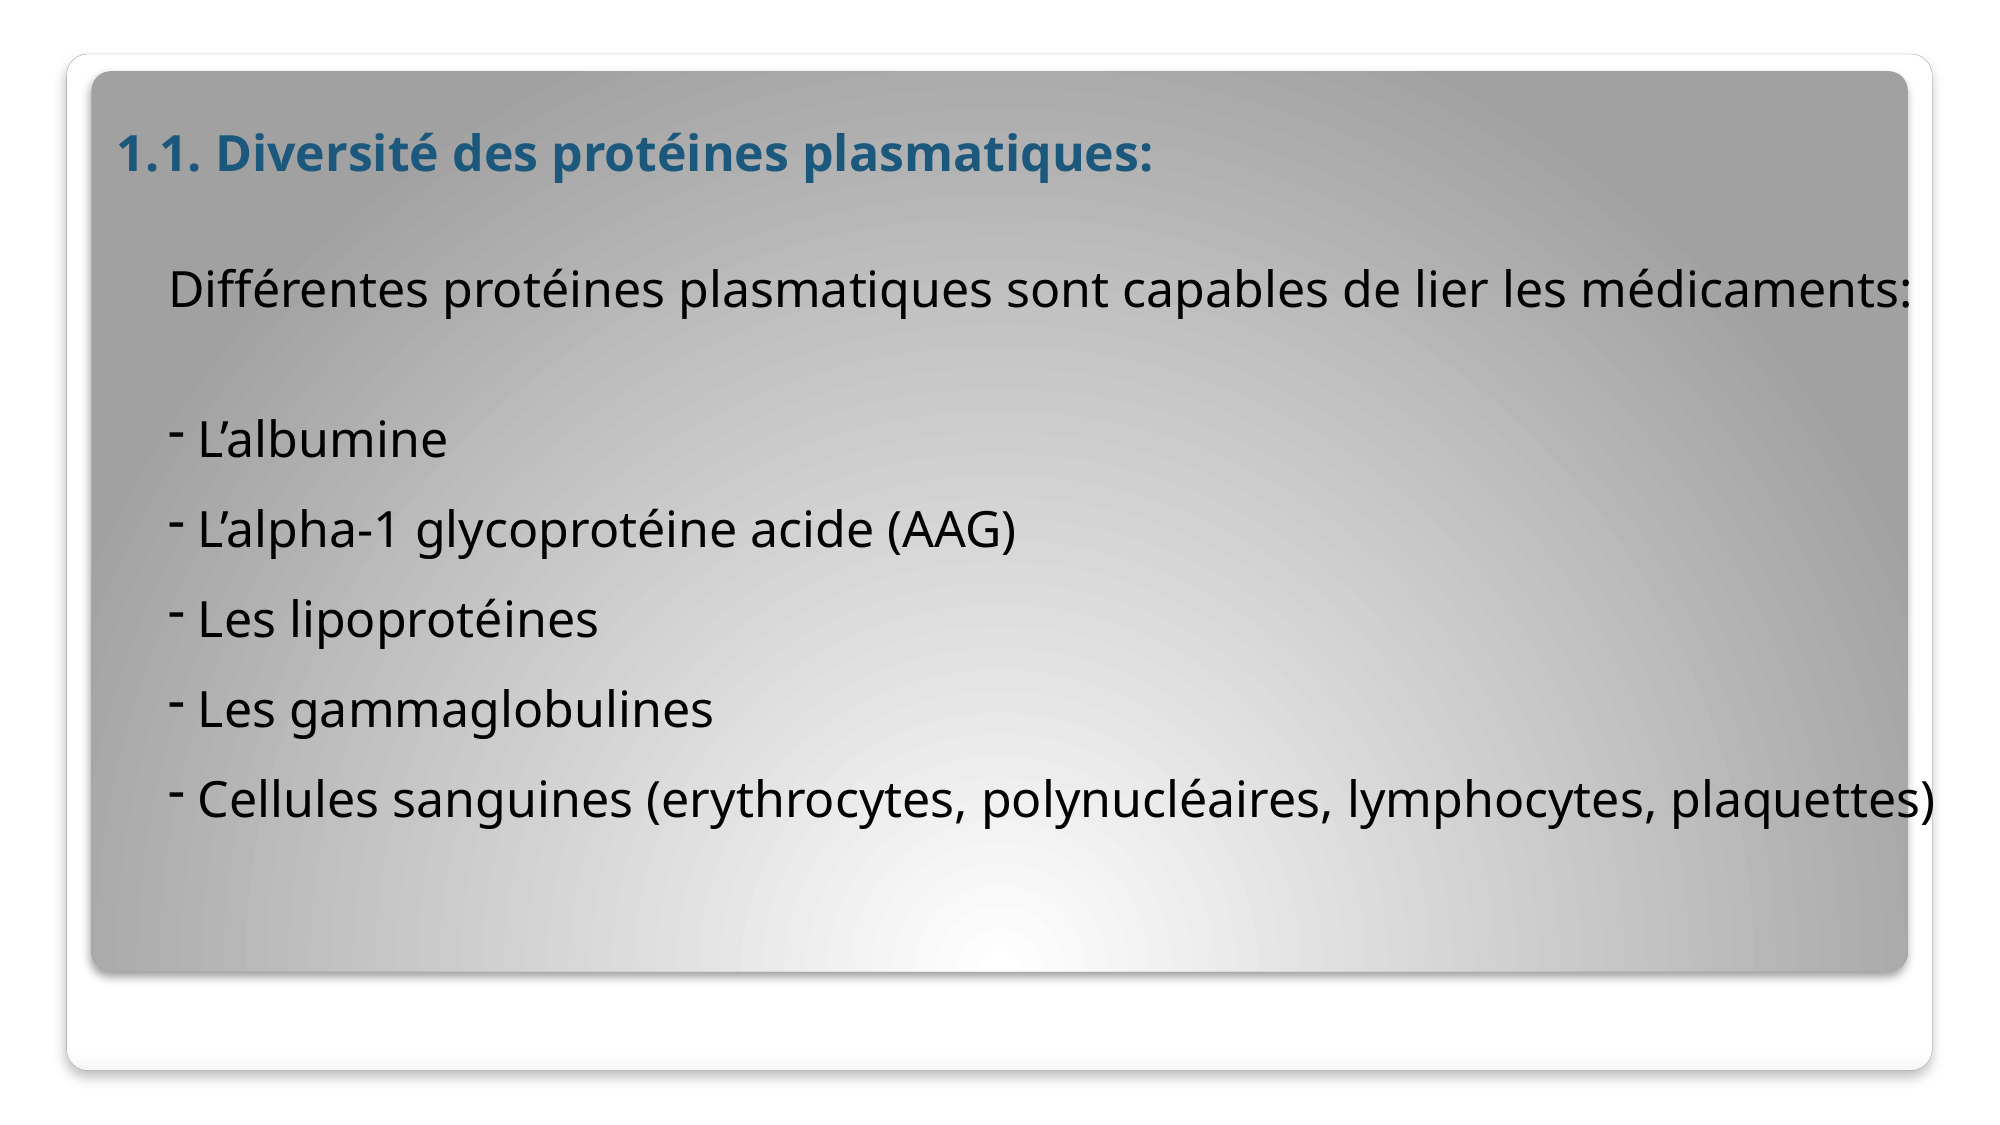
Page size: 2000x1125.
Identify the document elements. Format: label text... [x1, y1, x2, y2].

text_box Différentes protéines plasmatiques sont capables de lier les médicaments: L’albumine L’alpha-1 glycoprotéine acide (AAG) Les lipoprotéines Les gammaglobulines Cellules sanguines (erythrocytes, polynucléaires, lymphocytes, plaquettes) [153, 249, 1985, 835]
text_box 1.1. Diversité des protéines plasmatiques: [101, 113, 1819, 249]
